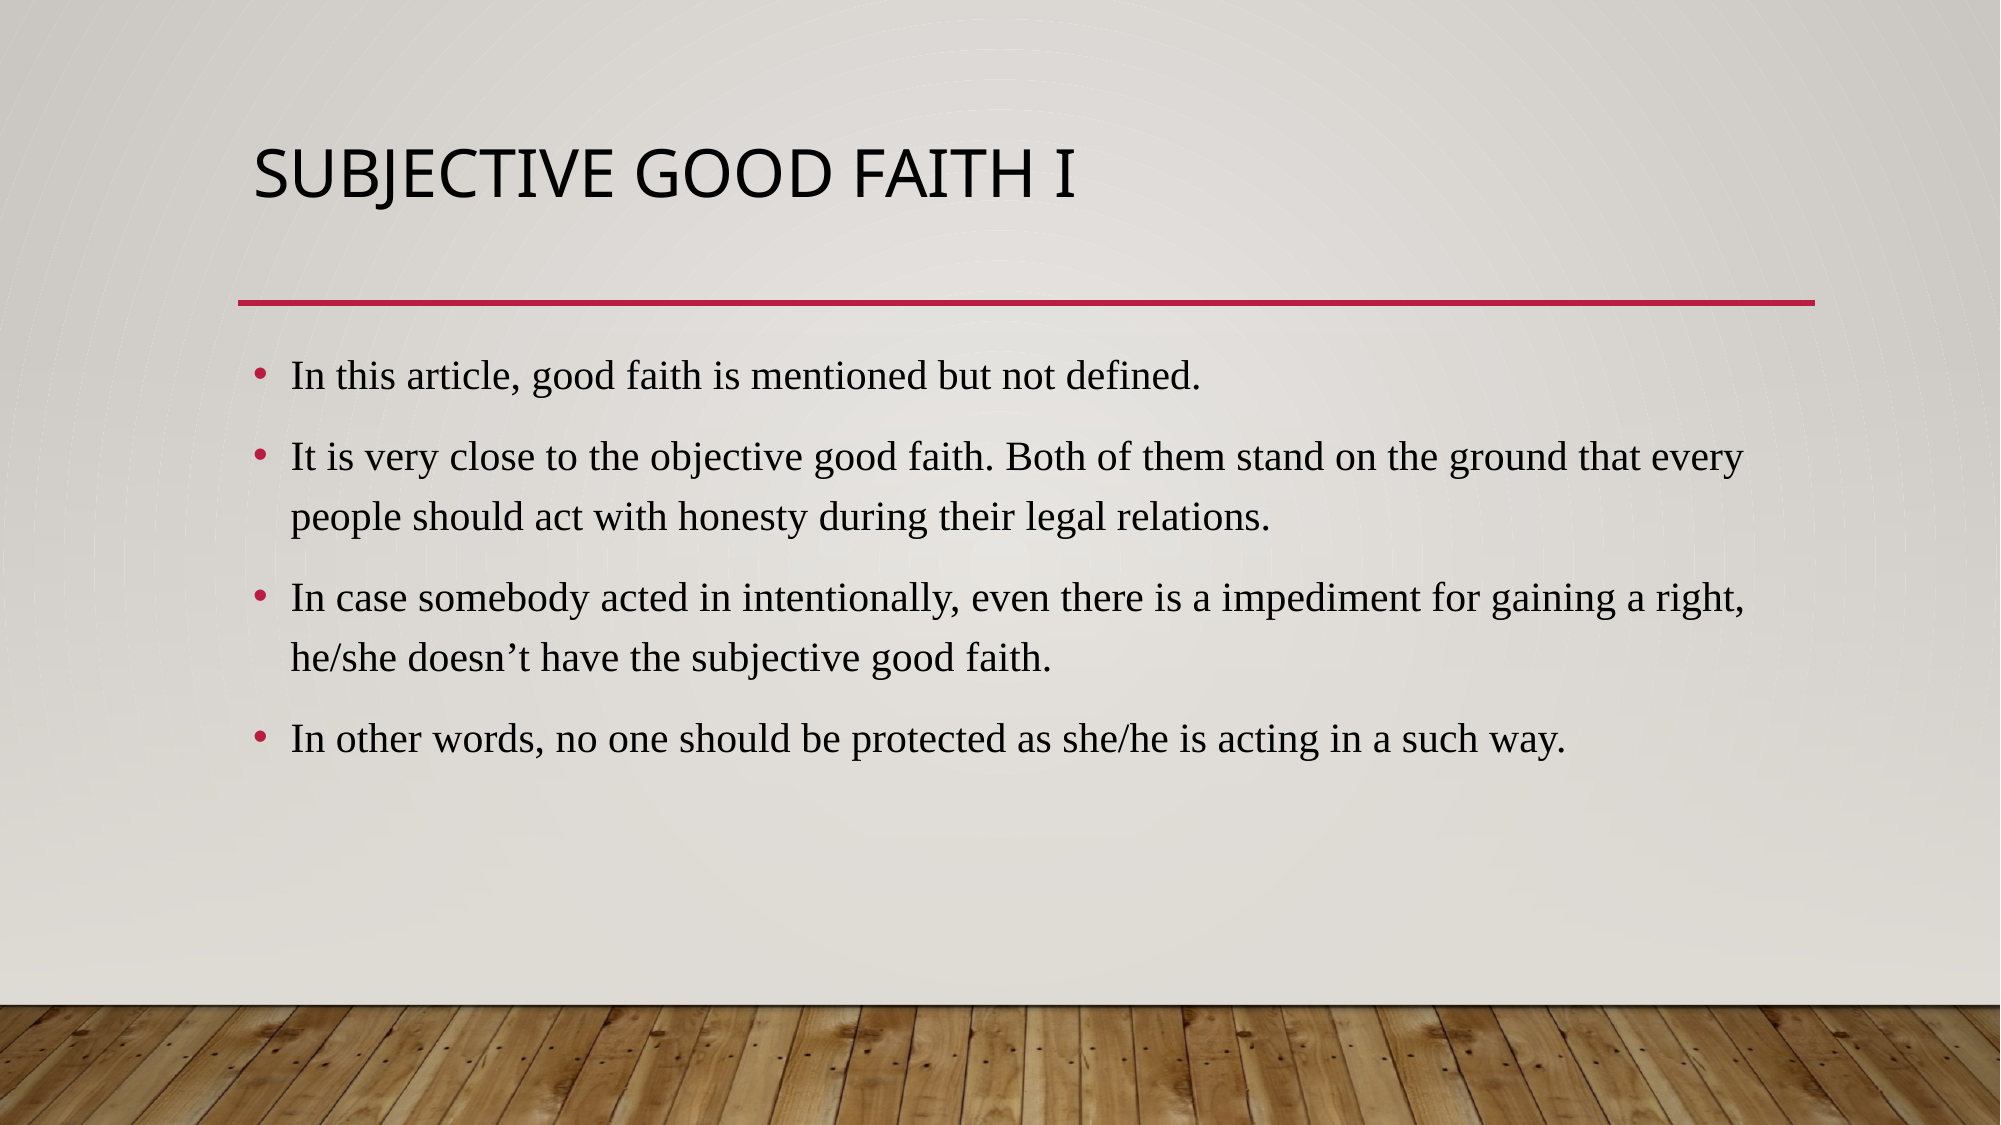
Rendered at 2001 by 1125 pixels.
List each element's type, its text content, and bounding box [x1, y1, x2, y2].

picture [0, 1005, 2000, 1125]
list In this article, good faith is mentioned but not defined. It is very close to the objective good faith. Both of them stand on the ground that every people should act with honesty during their legal relations. In case somebody acted in intentionally, even there is a impediment for gaining a right, he/she doesn’t have the subjective good faith. In other words, no one should be protected as she/he is acting in a such way. [238, 330, 1814, 897]
title SUBJECTIVE good faIth I [238, 131, 1814, 305]
